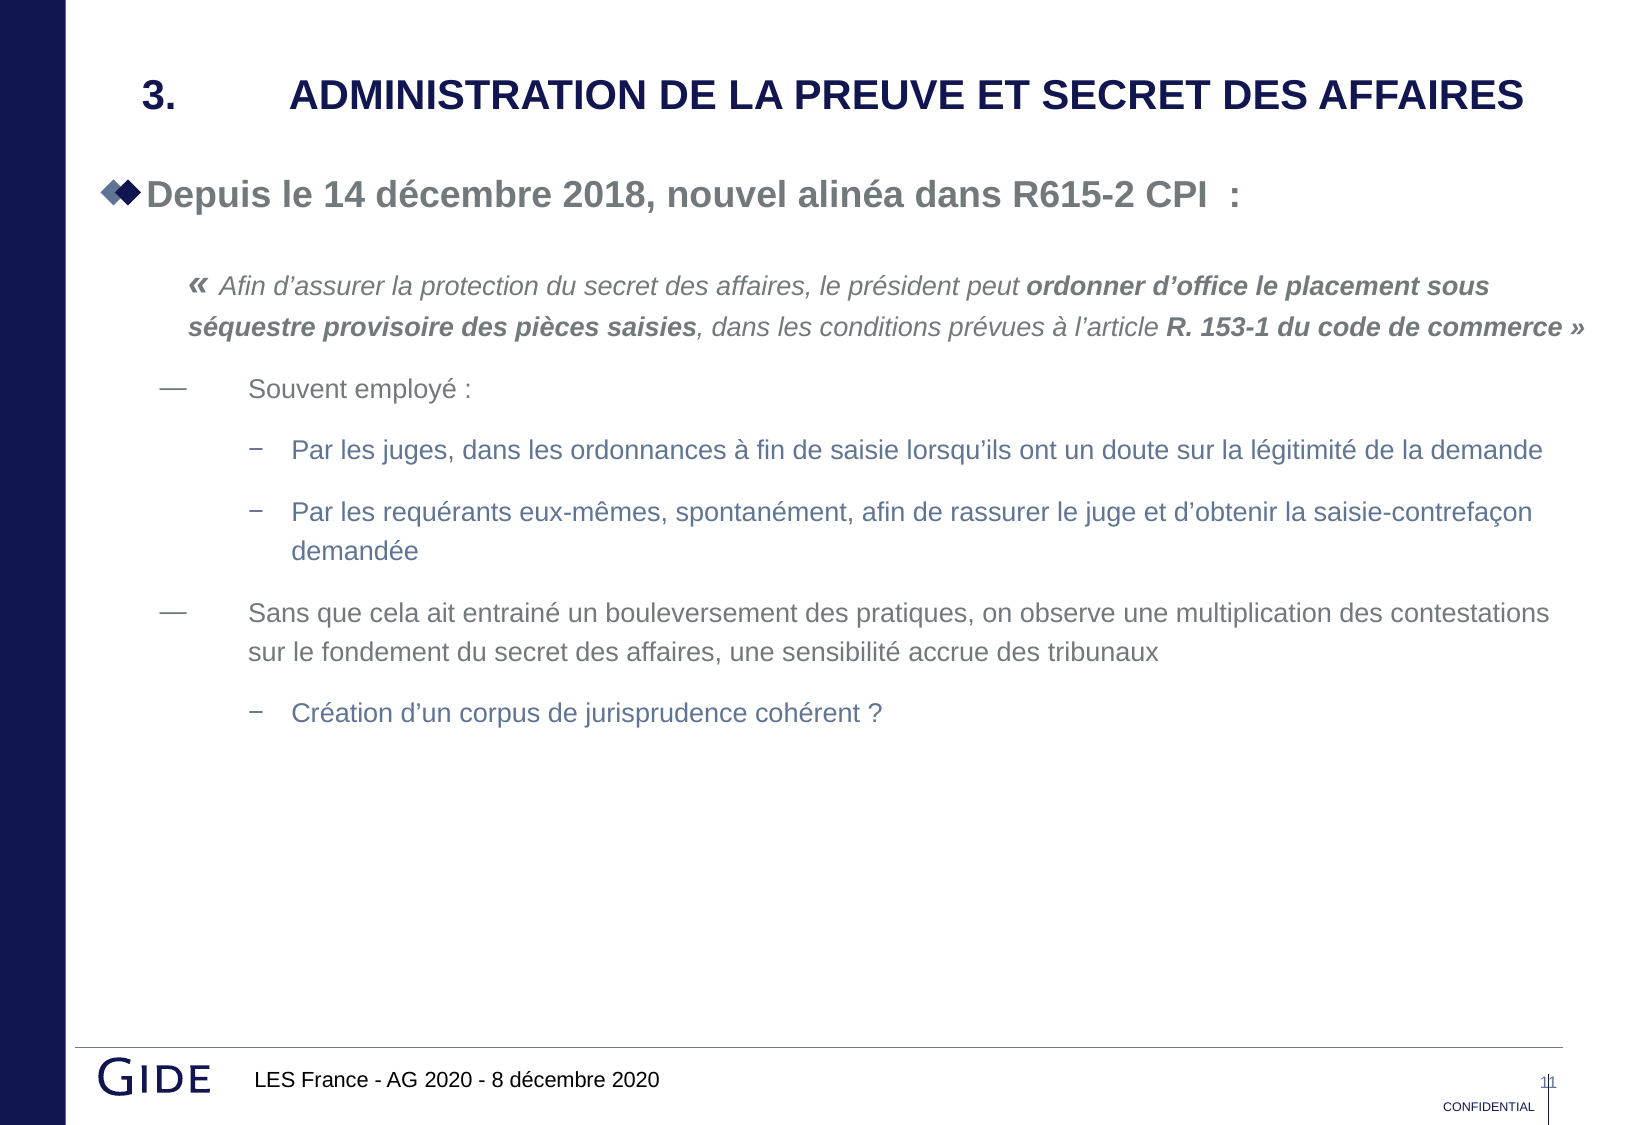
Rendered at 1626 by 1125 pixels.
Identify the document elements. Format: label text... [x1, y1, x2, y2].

title 3. ADMINISTRATION DE LA PREUVE ET secret des affaires [141, 73, 1548, 120]
list Depuis le 14 décembre 2018, nouvel alinéa dans R615-2 CPI : « Afin d’assurer la protection du secret des affaires, le président peut ordonner d’office le placement sous séquestre provisoire des pièces saisies, dans les conditions prévues à l’article R. 153-1 du code de commerce » Souvent employé : Par les juges, dans les ordonnances à fin de saisie lorsqu’ils ont un doute sur la légitimité de la demande Par les requérants eux-mêmes, spontanément, afin de rassurer le juge et d’obtenir la saisie-contrefaçon demandée Sans que cela ait entrainé un bouleversement des pratiques, on observe une multiplication des contestations sur le fondement du secret des affaires, une sensibilité accrue des tribunaux Création d’un corpus de jurisprudence cohérent ? [100, 160, 1590, 835]
